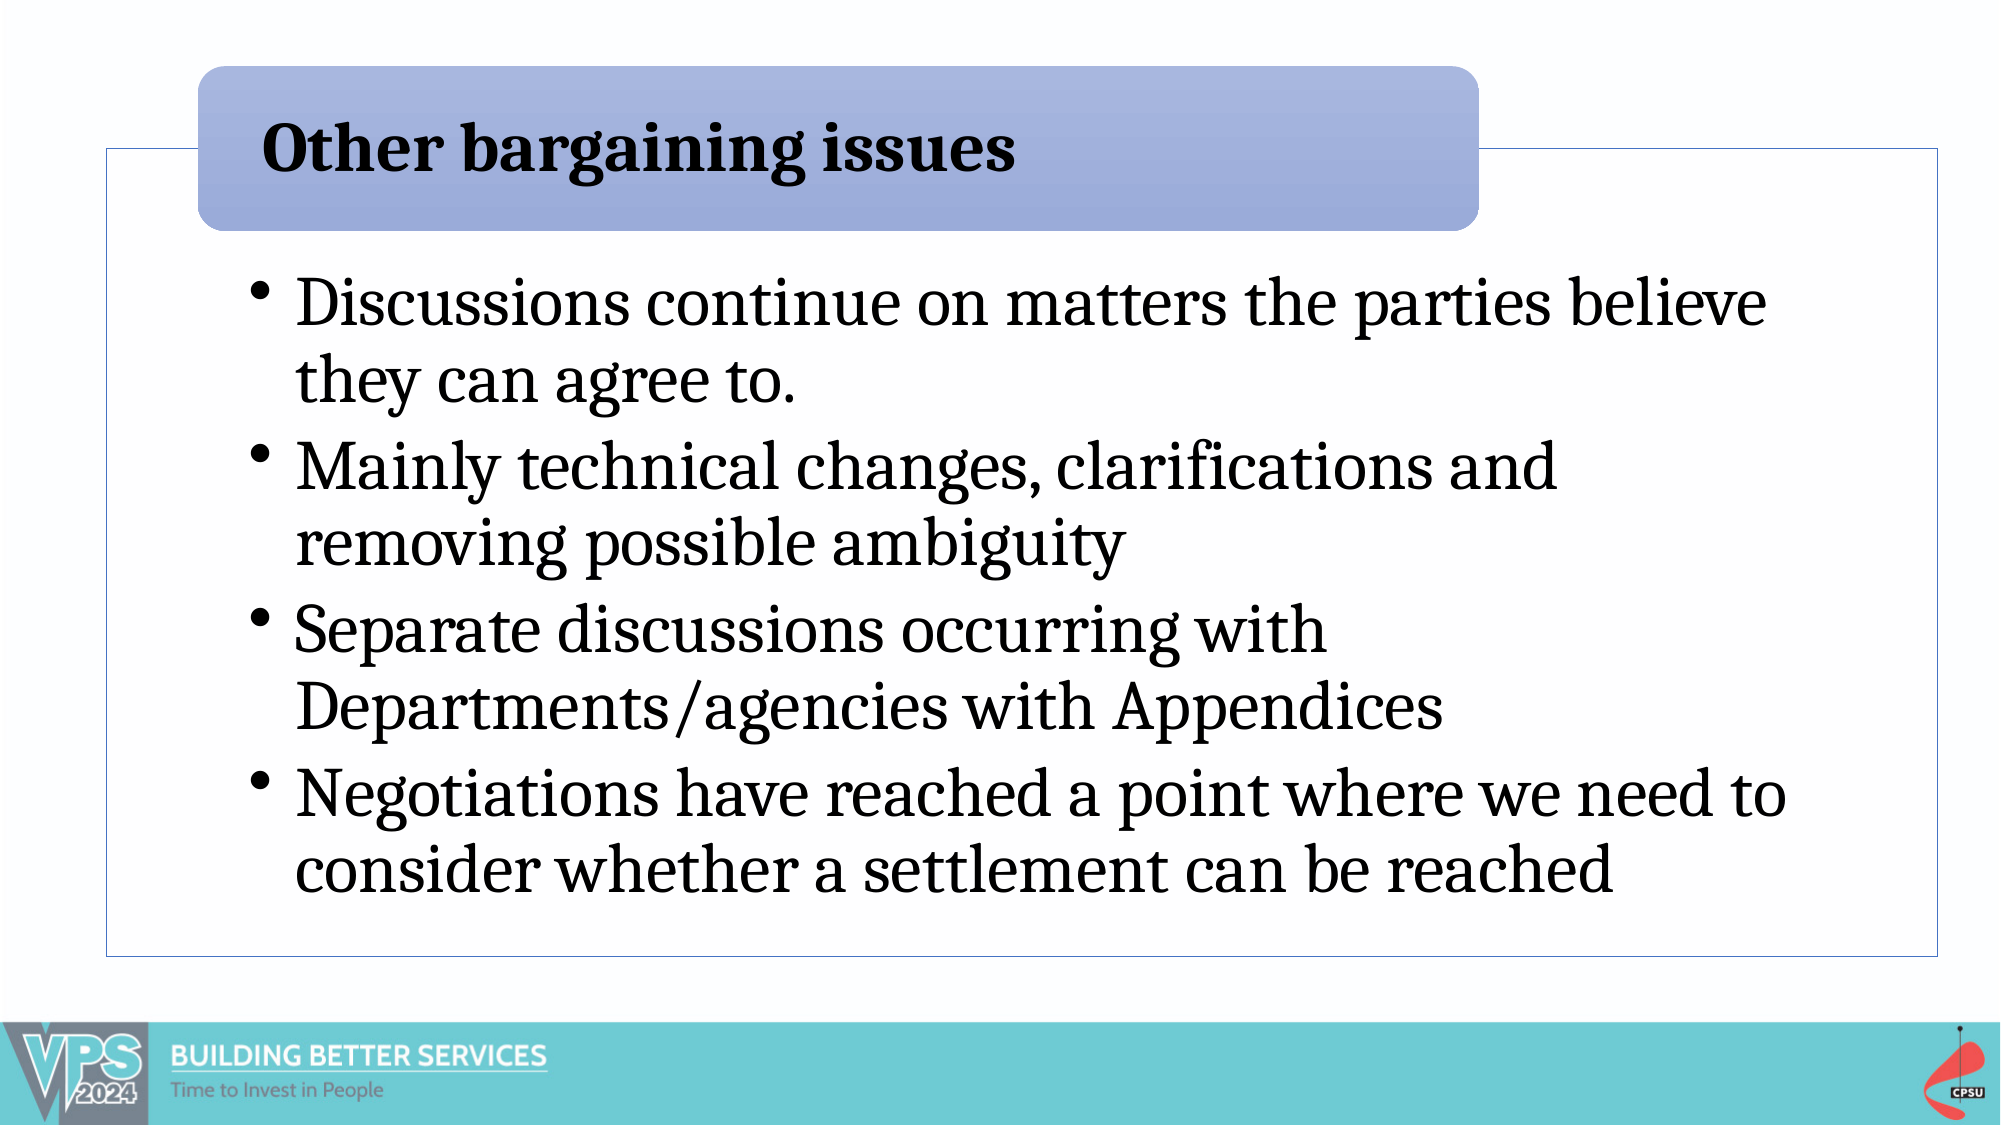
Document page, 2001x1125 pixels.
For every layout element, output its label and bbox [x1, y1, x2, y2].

picture [0, 0, 2001, 1125]
text_box [106, 32, 1938, 991]
